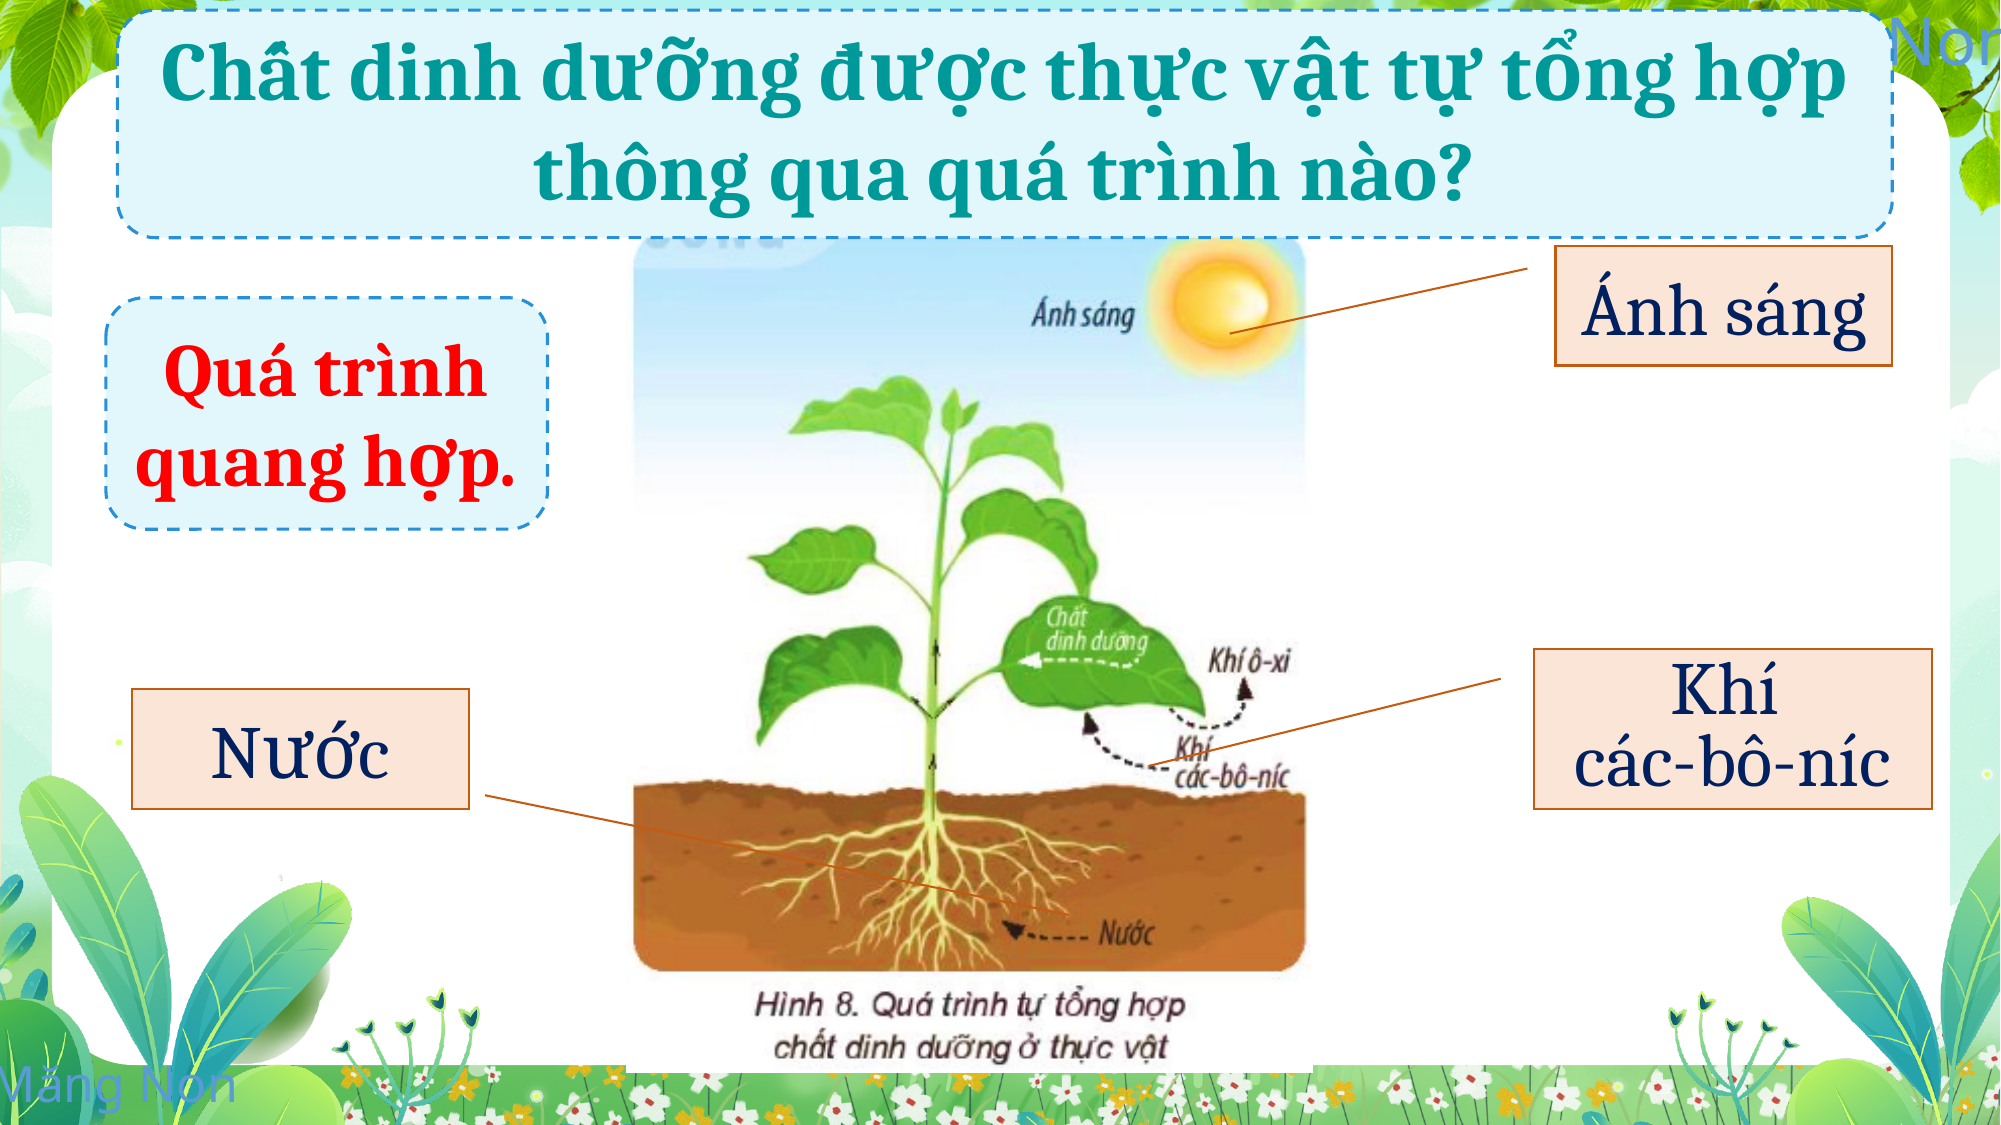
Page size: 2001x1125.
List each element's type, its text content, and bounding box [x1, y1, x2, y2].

picture [0, 0, 2001, 1125]
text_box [117, 10, 1893, 238]
text_box Nước [484, 794, 626, 826]
text_box Khí các-bô-níc [1533, 648, 1933, 810]
text_box Ánh sáng [1554, 245, 1893, 367]
text_box Ánh sáng [1313, 267, 1528, 317]
text_box Khí các-bô-níc [1313, 677, 1501, 727]
text_box Nước [131, 688, 470, 810]
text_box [105, 297, 548, 530]
